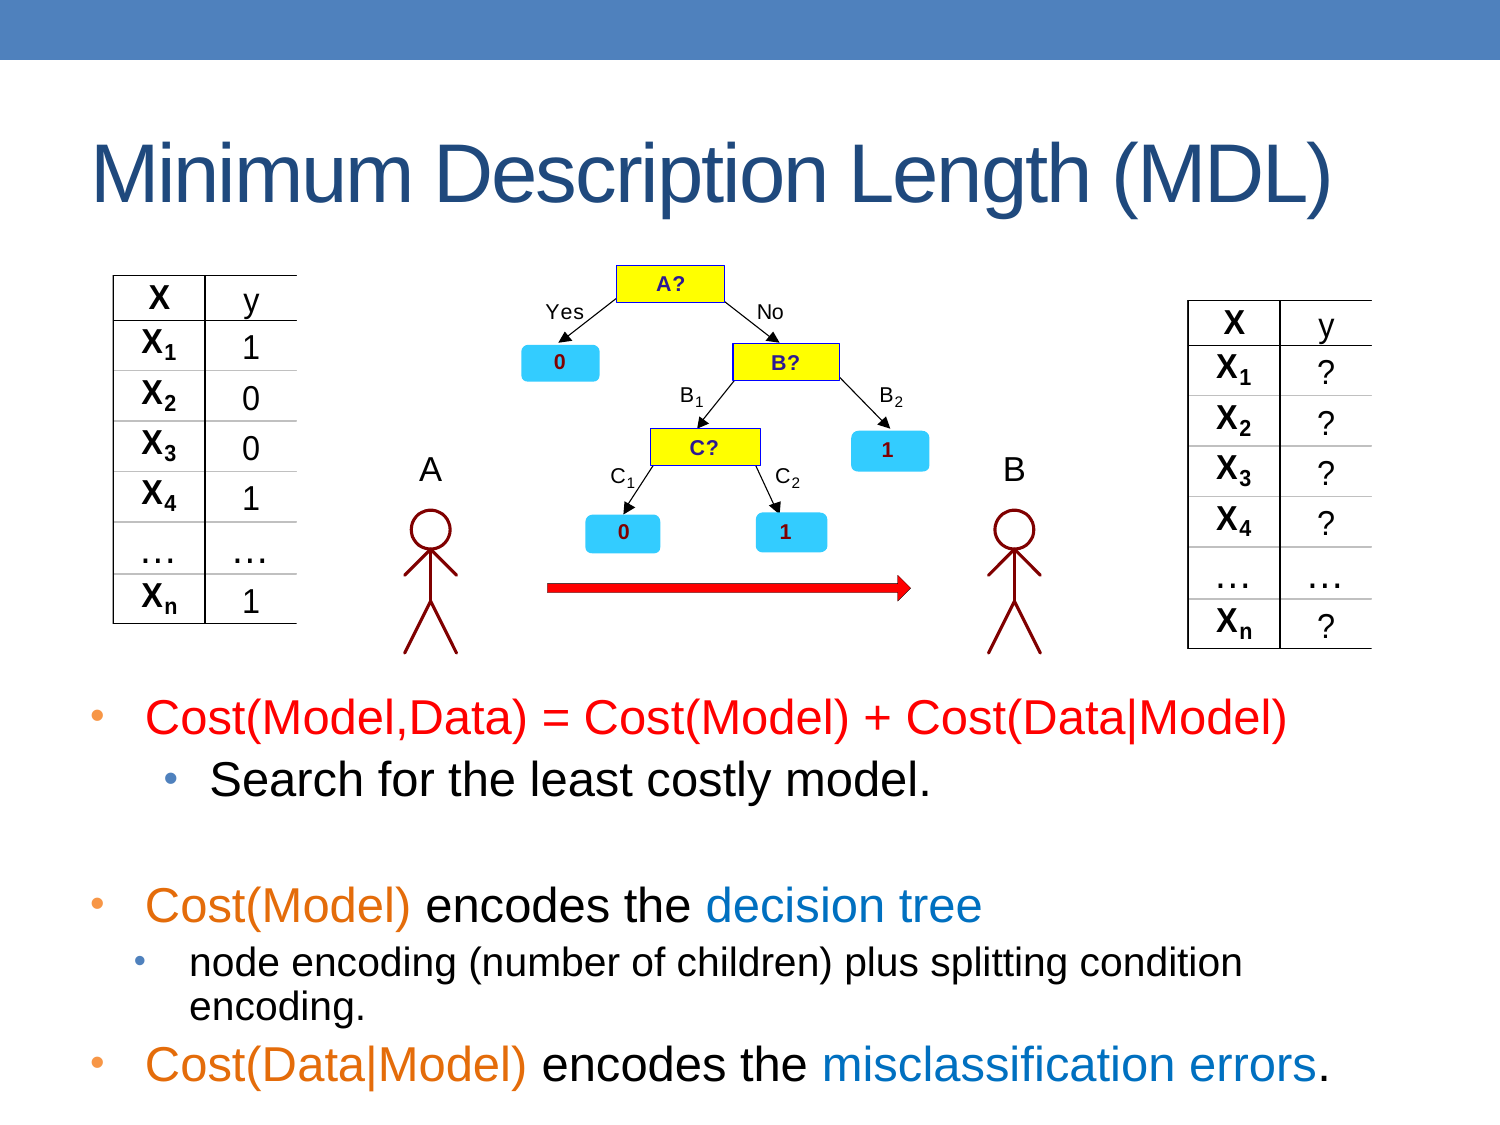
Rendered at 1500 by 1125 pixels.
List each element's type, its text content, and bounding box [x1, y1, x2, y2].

title Minimum Description Length (MDL) [75, 87, 1425, 250]
list Cost(Model,Data) = Cost(Model) + Cost(Data|Model) Search for the least costly model. Cost(Model) encodes the decision tree node encoding (number of children) plus splitting condition encoding. Cost(Data|Model) encodes the misclassification errors. [75, 684, 1425, 1100]
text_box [362, 262, 1084, 658]
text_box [112, 274, 299, 626]
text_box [1187, 299, 1374, 651]
